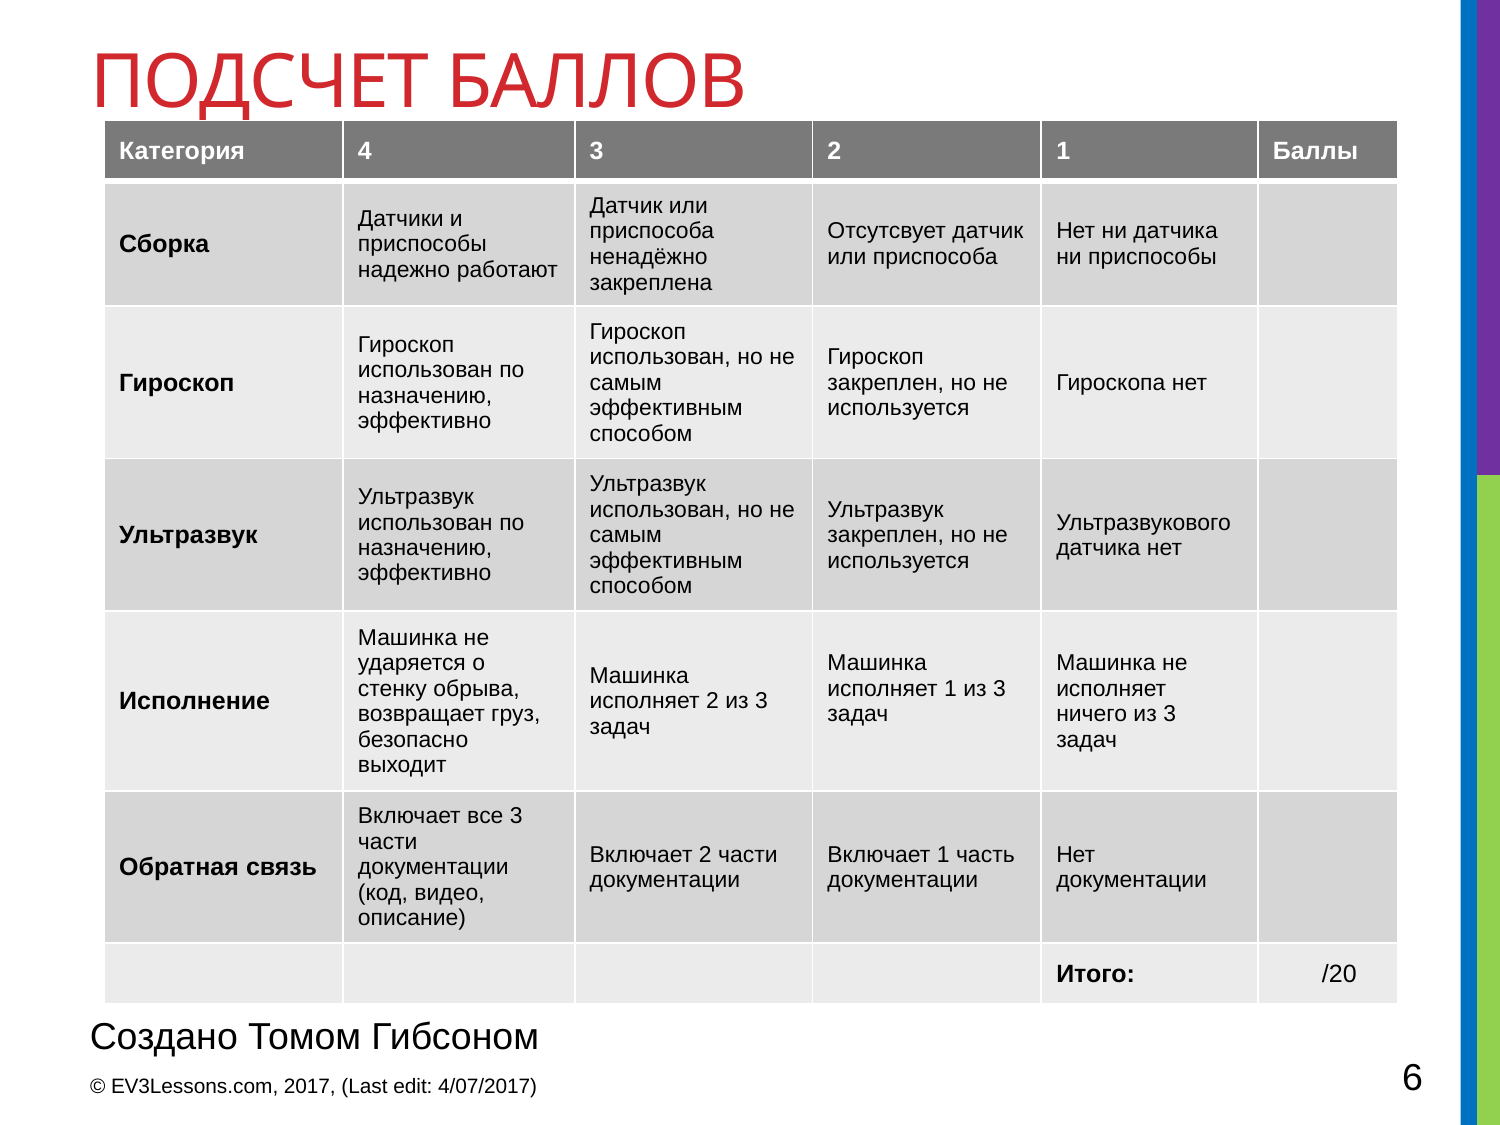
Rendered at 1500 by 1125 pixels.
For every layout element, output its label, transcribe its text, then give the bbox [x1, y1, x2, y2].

table_cell Гироскоп использован, но не самым эффективным способом [576, 307, 812, 458]
title Подсчет баллов [75, 25, 1428, 250]
table_cell [1259, 792, 1397, 942]
table_cell Отсутсвует датчик или приспособа [813, 184, 1040, 305]
slide_number 6 [1387, 1045, 1491, 1106]
table_cell [1259, 459, 1397, 610]
table_cell Обратная связь [105, 792, 342, 942]
table_header 1 [1042, 121, 1257, 178]
table_cell Итого: [1042, 944, 1257, 1003]
table_cell Ультразвукового датчика нет [1042, 459, 1257, 610]
table_header 4 [344, 121, 574, 178]
table_cell Гироскоп закреплен, но не используется [813, 307, 1040, 458]
footer © EV3Lessons.com, 2017, (Last edit: 4/07/2017) [75, 1065, 638, 1112]
table_cell [105, 944, 342, 1003]
table_cell Включает все 3 части документации (код, видео, описание) [344, 792, 574, 942]
table_cell Ультразвук [105, 459, 342, 610]
table_cell Машинка исполняет 1 из 3 задач [813, 612, 1040, 790]
table_header 3 [576, 121, 812, 178]
table_cell [576, 944, 812, 1003]
table_cell [344, 944, 574, 1003]
text_box Создано Томом Гибсоном [74, 1004, 1124, 1065]
table_cell Гироскоп [105, 307, 342, 458]
table_cell Гироскоп использован по назначению, эффективно [344, 307, 574, 458]
table_cell Машинка исполняет 2 из 3 задач [576, 612, 812, 790]
table_cell Исполнение [105, 612, 342, 790]
table_cell [1259, 307, 1397, 458]
table_cell Датчики и приспособы надежно работают [344, 184, 574, 305]
table_cell Включает 1 часть документации [813, 792, 1040, 942]
table_cell Машинка не ударяется о стенку обрыва, возвращает груз, безопасно выходит [344, 612, 574, 790]
table_cell Включает 2 части документации [576, 792, 812, 942]
table_cell [1259, 612, 1397, 790]
table_cell Датчик или приспособа ненадёжно закреплена [576, 184, 812, 305]
table_cell Нет ни датчика ни приспособы [1042, 184, 1257, 305]
table_cell [813, 944, 1040, 1003]
table_header 2 [813, 121, 1040, 178]
table_cell Нет документации [1042, 792, 1257, 942]
table_header Баллы [1259, 121, 1397, 178]
table_cell Сборка [105, 184, 342, 305]
table_header Категория [105, 121, 342, 178]
table_cell Машинка не исполняет ничего из 3 задач [1042, 612, 1257, 790]
table_cell Ультразвук использован, но не самым эффективным способом [576, 459, 812, 610]
table_cell [1259, 184, 1397, 305]
table_cell Ультразвук использован по назначению, эффективно [344, 459, 574, 610]
table_cell Гироскопа нет [1042, 307, 1257, 458]
table_cell Ультразвук закреплен, но не используется [813, 459, 1040, 610]
table_cell /20 [1259, 944, 1397, 1003]
